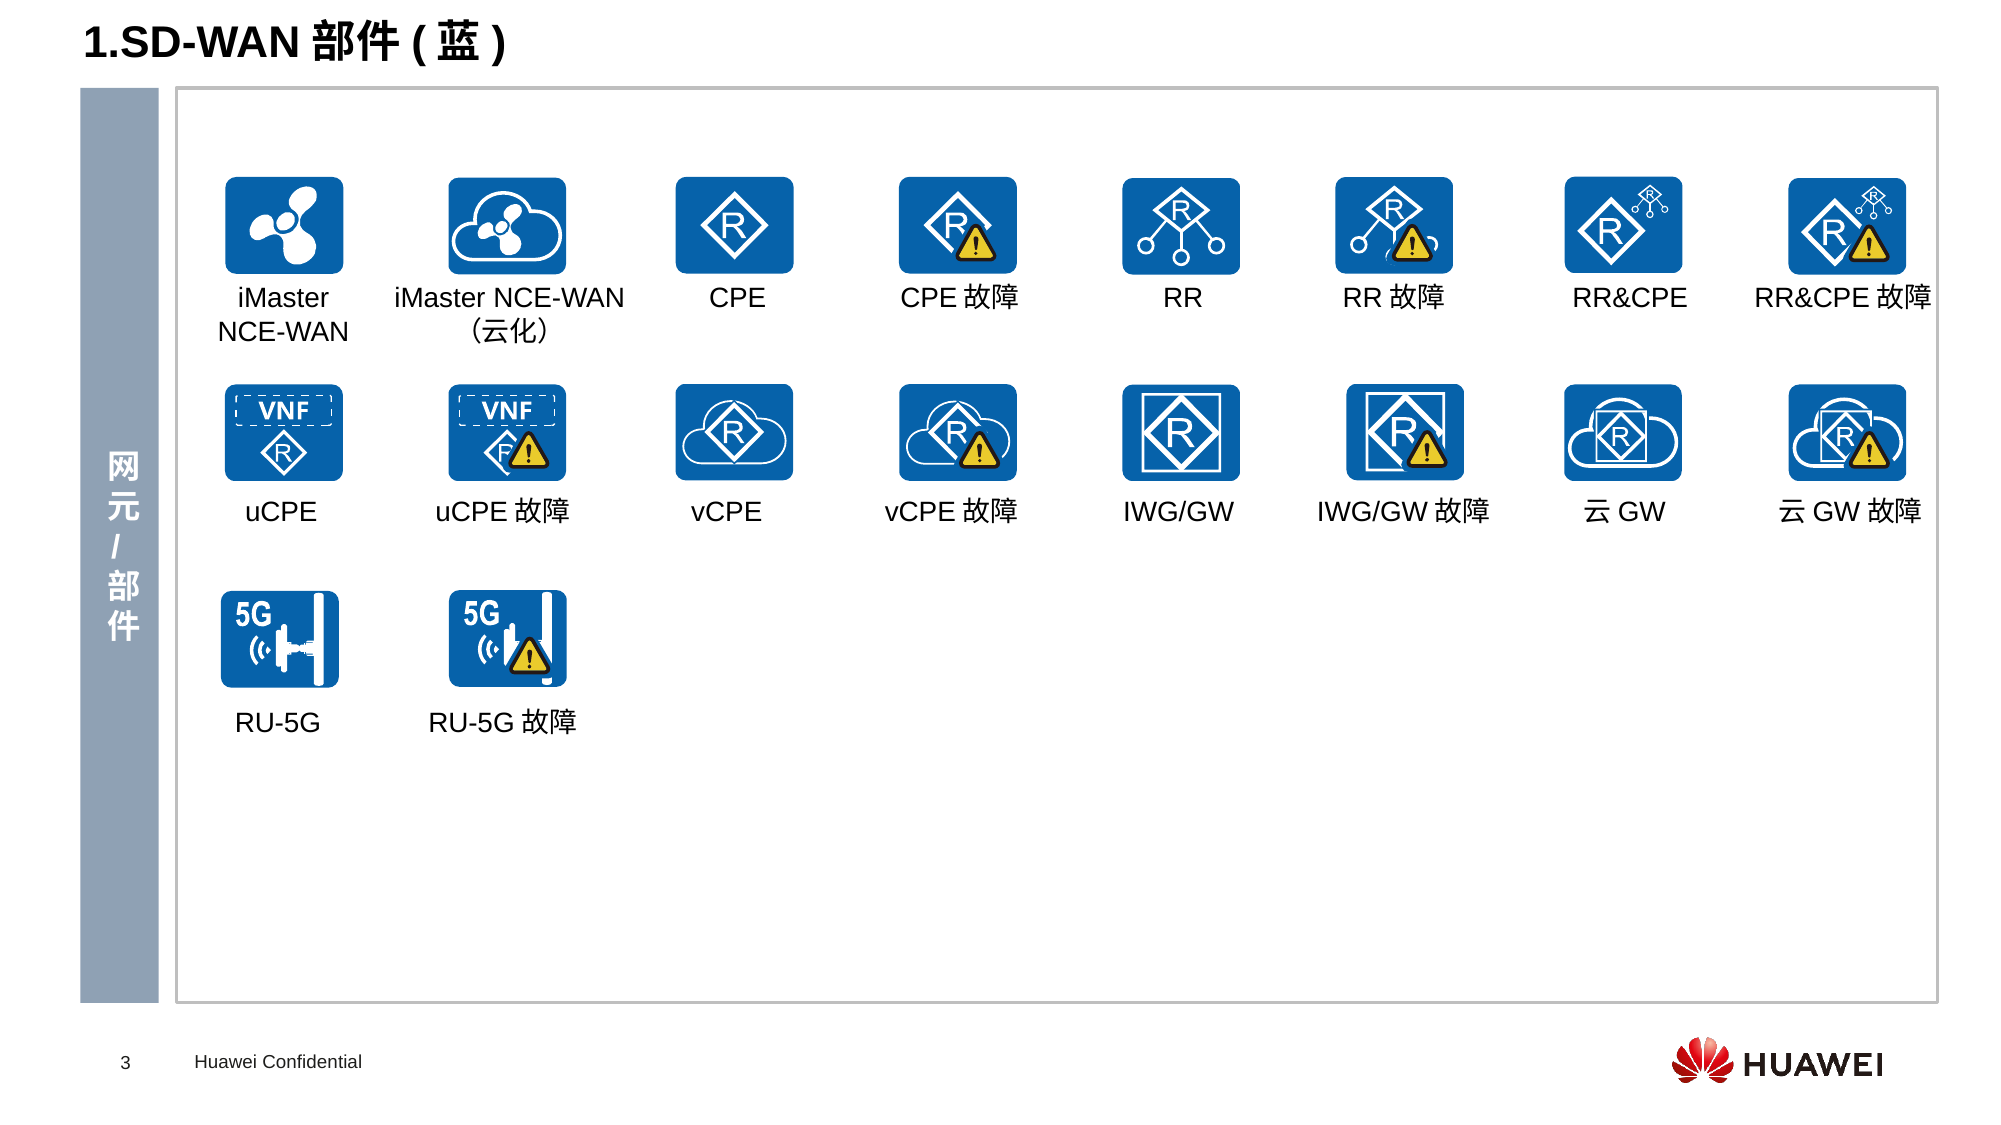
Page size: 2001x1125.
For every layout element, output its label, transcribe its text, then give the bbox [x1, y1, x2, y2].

text_box IWG/GW [1108, 486, 1249, 535]
text_box RR&CPE故障 [1739, 272, 1947, 321]
text_box 网元/部件 [80, 90, 159, 1003]
picture [898, 176, 1017, 274]
picture [224, 383, 343, 481]
text_box RR&CPE [1557, 272, 1703, 321]
text_box IWG/GW故障 [1301, 486, 1505, 535]
text_box 云GW [1568, 486, 1681, 535]
text_box [176, 87, 1938, 1003]
text_box uCPE [230, 486, 333, 535]
picture [1564, 176, 1683, 273]
text_box RR故障 [1328, 272, 1460, 321]
text_box iMaster NCE-WAN （云化） [379, 272, 640, 354]
picture [448, 590, 567, 688]
picture [899, 383, 1018, 481]
picture [1334, 177, 1453, 275]
text_box RU-5G故障 [413, 697, 592, 746]
picture [225, 176, 344, 274]
text_box CPE故障 [885, 272, 1035, 321]
text_box RR [1148, 276, 1218, 321]
picture [1121, 383, 1241, 481]
text_box RU-5G [219, 697, 336, 746]
picture [675, 176, 794, 274]
picture [1564, 383, 1683, 481]
picture [1787, 178, 1907, 276]
text_box vCPE故障 [870, 486, 1033, 535]
text_box 云GW故障 [1763, 486, 1938, 535]
text_box vCPE [676, 486, 778, 535]
picture [448, 177, 567, 275]
picture [448, 383, 567, 481]
text_box CPE [694, 274, 782, 321]
picture [1345, 383, 1464, 481]
picture [1672, 1037, 1882, 1083]
text_box iMaster NCE-WAN [194, 272, 373, 354]
picture [675, 383, 794, 481]
picture [220, 590, 339, 688]
picture [1788, 383, 1907, 481]
picture [1121, 178, 1241, 276]
text_box uCPE故障 [420, 486, 585, 535]
text_box 1.SD-WAN部件(蓝) [68, 5, 1738, 90]
